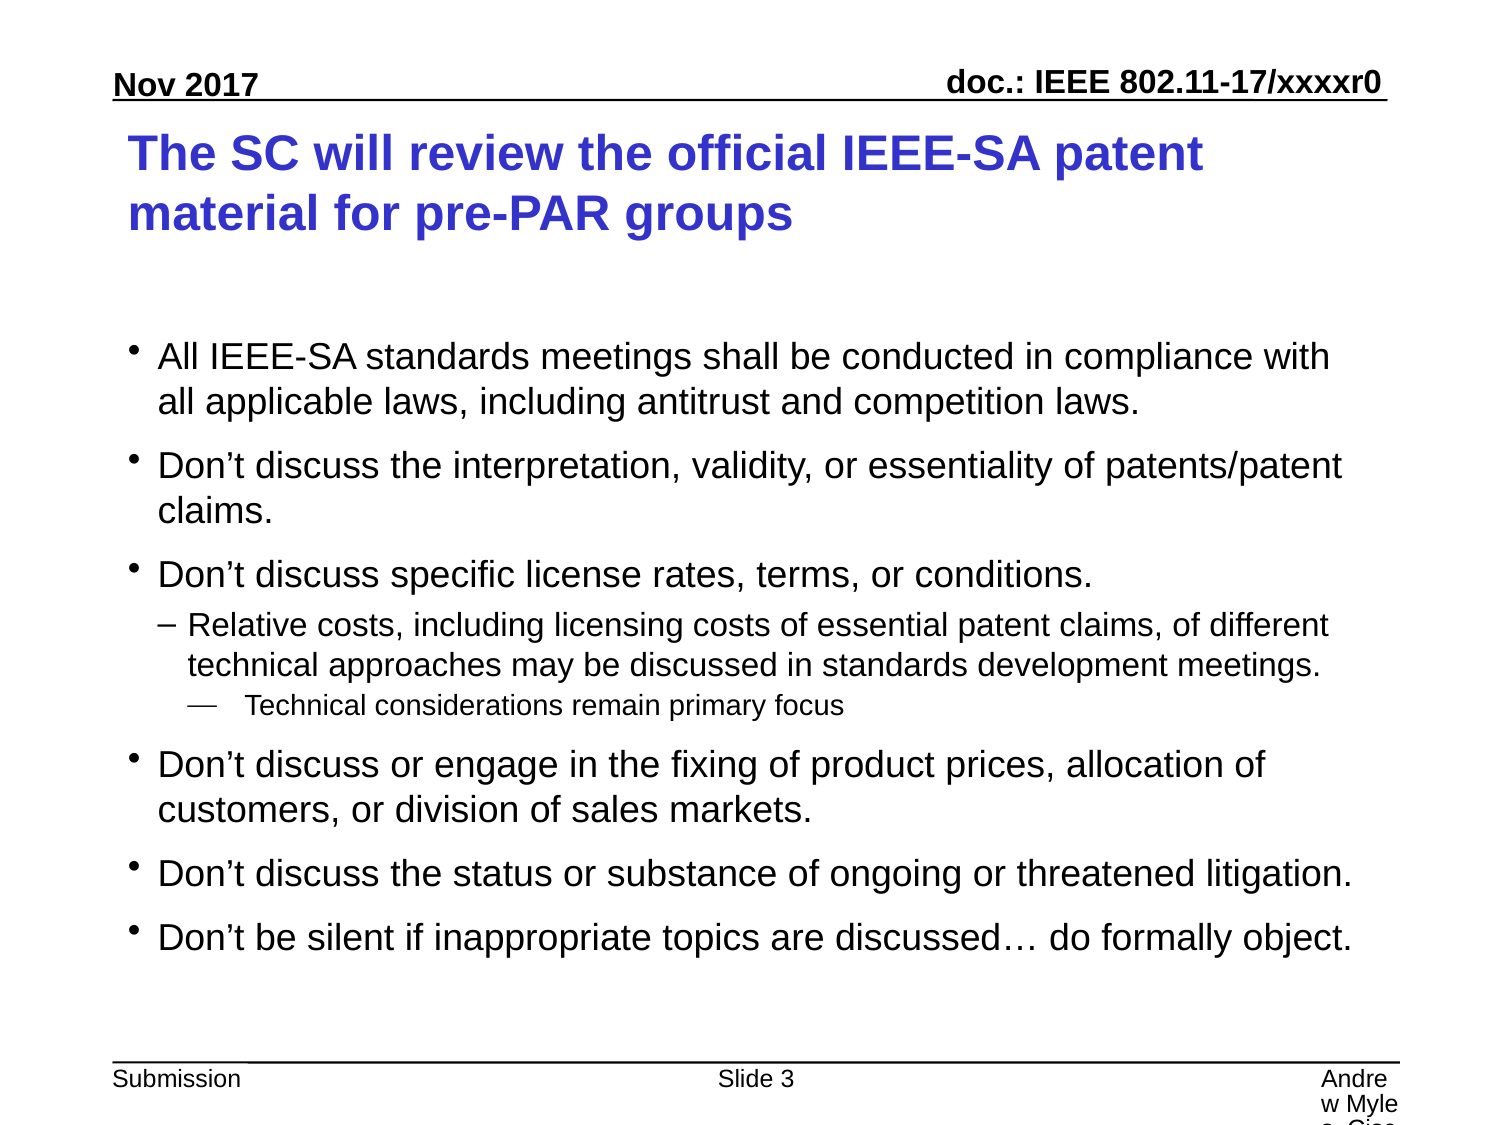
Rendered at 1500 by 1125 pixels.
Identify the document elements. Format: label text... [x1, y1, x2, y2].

slide_number Slide 3 [709, 1061, 803, 1093]
footer Andrew Myles, Cisco [1320, 1061, 1402, 1093]
list All IEEE-SA standards meetings shall be conducted in compliance with all applicable laws, including antitrust and competition laws. Don’t discuss the interpretation, validity, or essentiality of patents/patent claims. Don’t discuss specific license rates, terms, or conditions. Relative costs, including licensing costs of essential patent claims, of different technical approaches may be discussed in standards development meetings. Technical considerations remain primary focus Don’t discuss or engage in the fixing of product prices, allocation of customers, or division of sales markets. Don’t discuss the status or substance of ongoing or threatened litigation. Don’t be silent if inappropriate topics are discussed… do formally object. [112, 324, 1388, 1000]
title The SC will review the official IEEE-SA patent material for pre-PAR groups [112, 112, 1388, 288]
